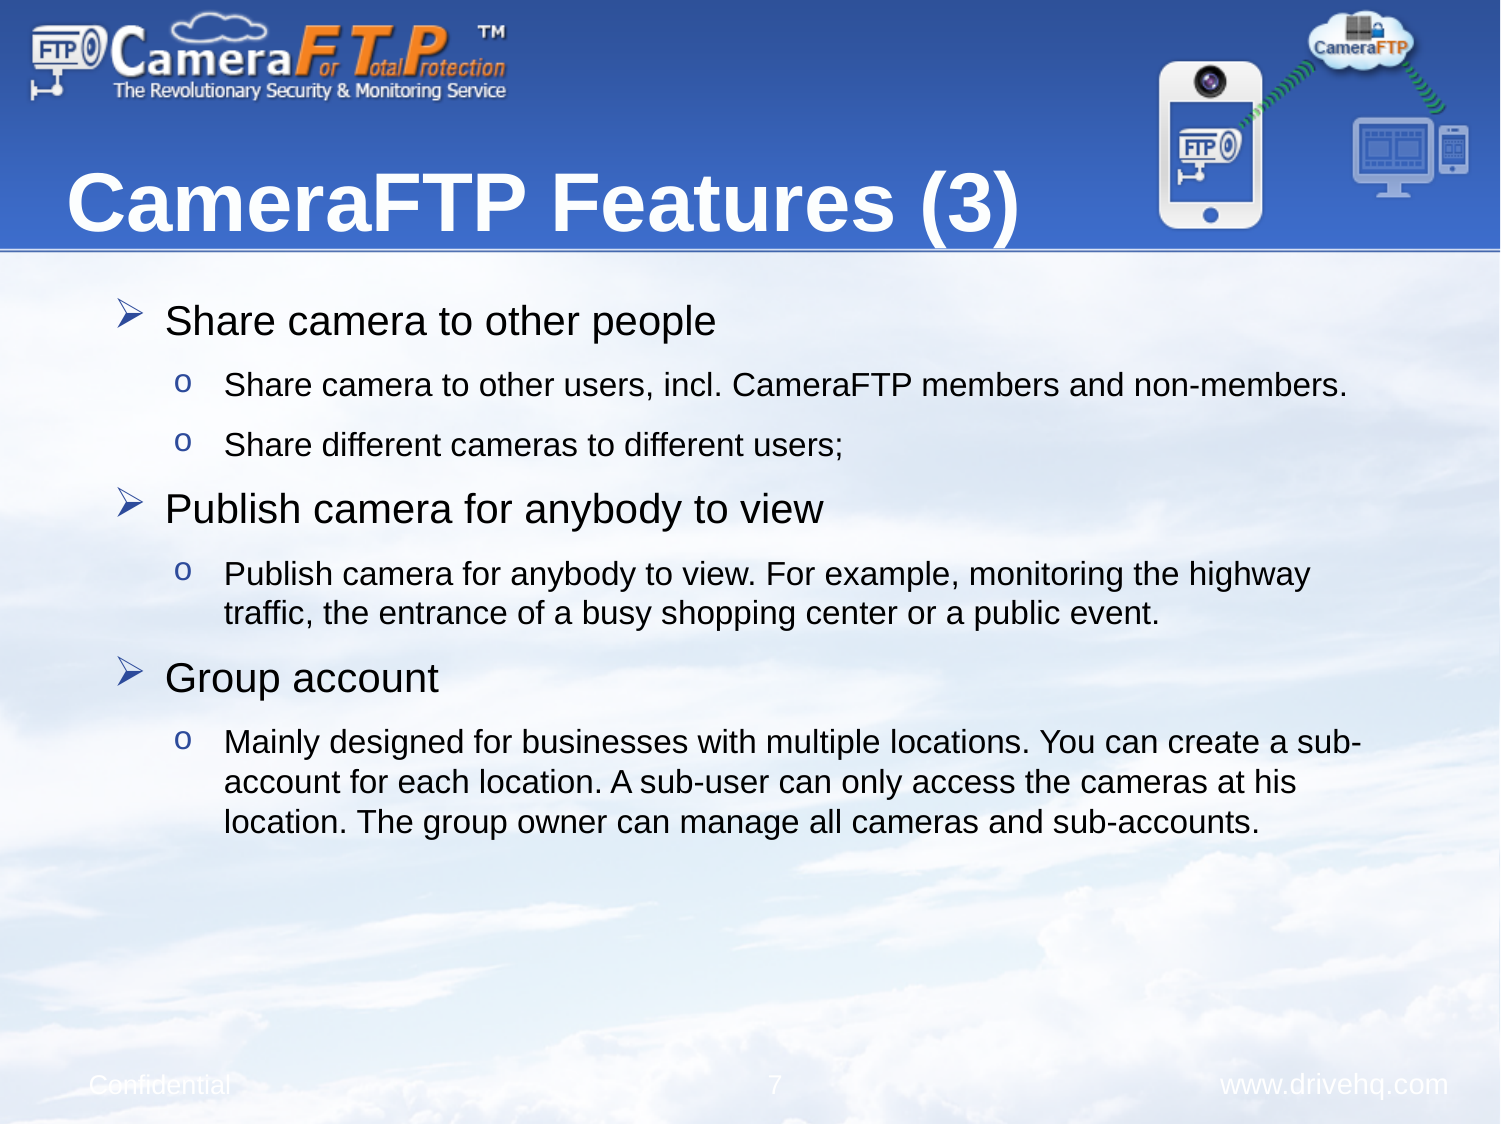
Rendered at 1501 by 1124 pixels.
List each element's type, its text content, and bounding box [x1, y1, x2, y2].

list Share camera to other people Share camera to other users, incl. CameraFTP members and non-members. Share different cameras to different users; Publish camera for anybody to view Publish camera for anybody to view. For example, monitoring the highway traffic, the entrance of a busy shopping center or a public event. Group account Mainly designed for businesses with multiple locations. You can create a sub-account for each location. A sub-user can only access the cameras at his location. The group owner can manage all cameras and sub-accounts. [100, 287, 1407, 1050]
text_box CameraFTP Features (3) [52, 141, 1036, 256]
picture [0, 0, 1501, 1124]
